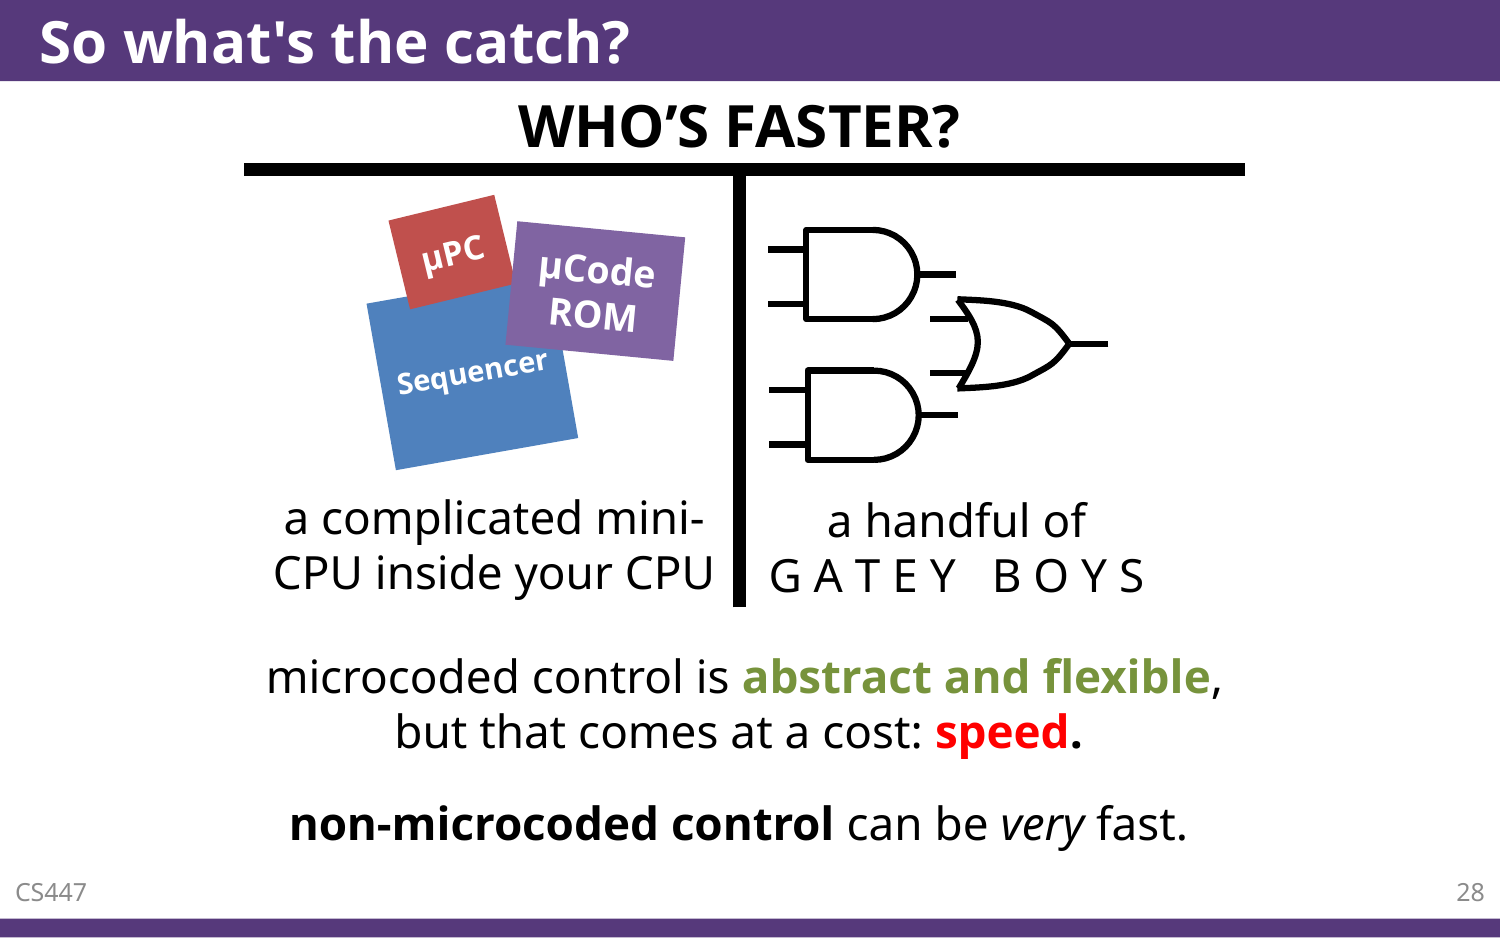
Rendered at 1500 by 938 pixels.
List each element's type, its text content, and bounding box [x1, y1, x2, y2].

text_box non-microcoded control can be very fast. [121, 786, 1356, 857]
title So what's the catch? [24, 0, 1500, 82]
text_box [249, 206, 739, 608]
text_box microcoded control is abstract and flexible, but that comes at a cost: speed. [244, 640, 1245, 765]
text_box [244, 80, 1245, 608]
slide_number 28 [1387, 868, 1500, 919]
footer CS447 [0, 868, 200, 919]
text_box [744, 229, 1169, 611]
